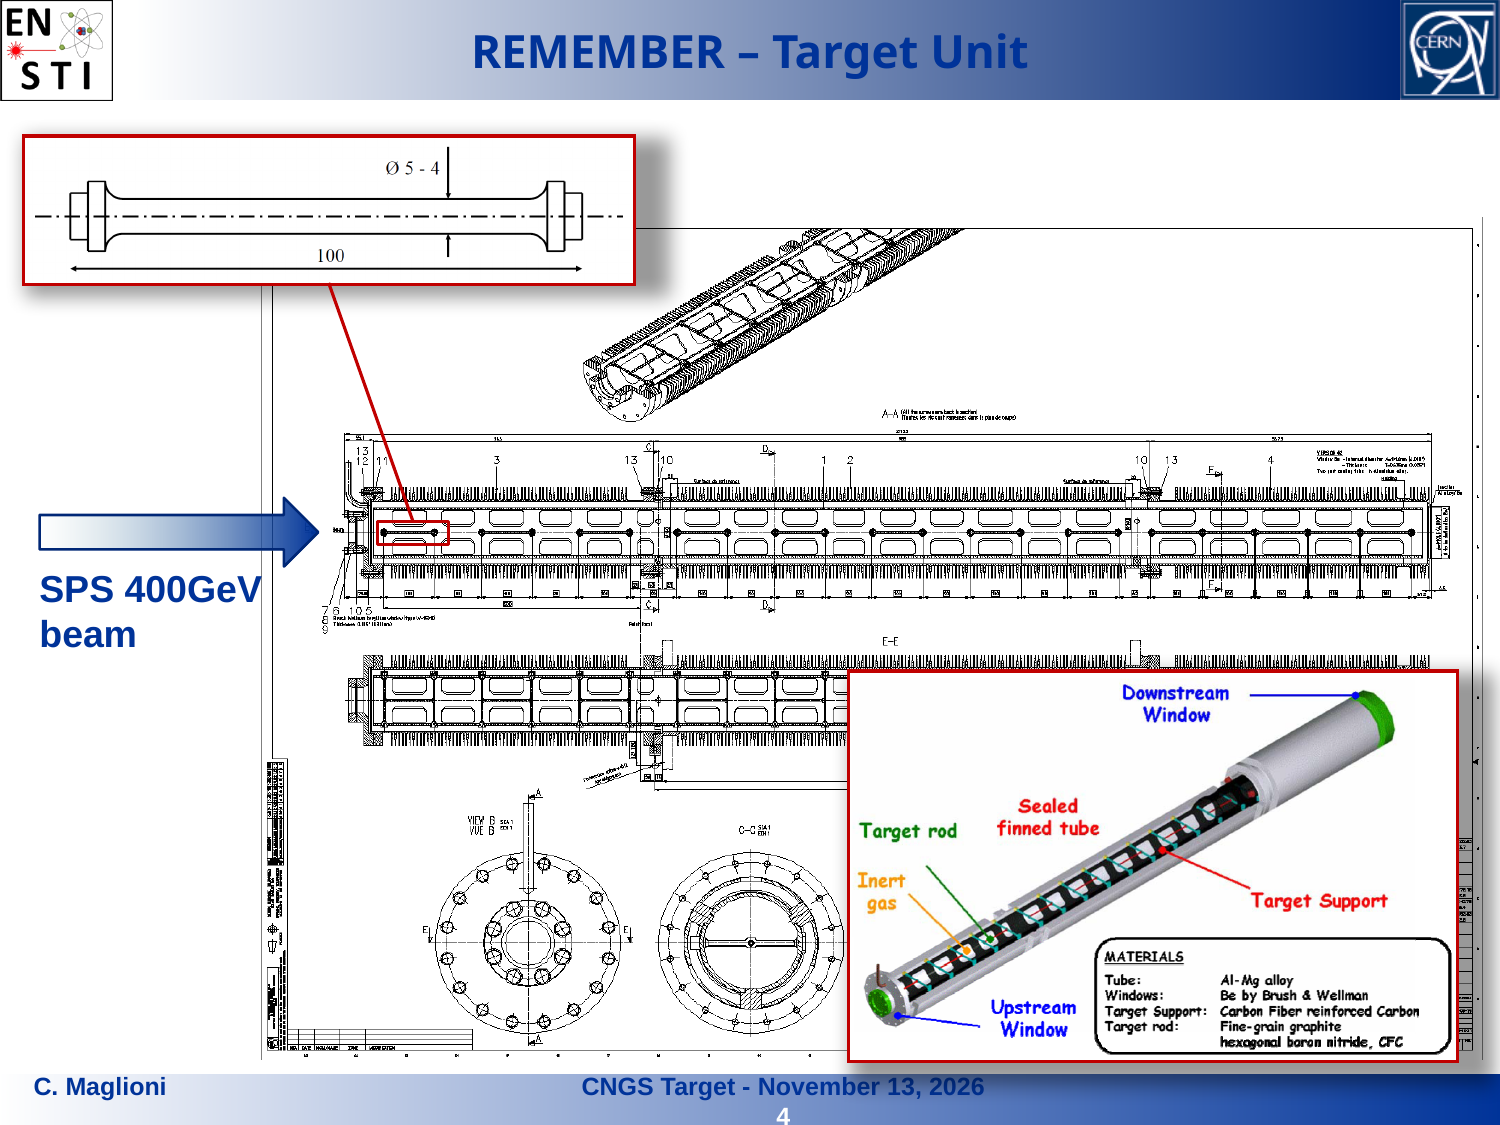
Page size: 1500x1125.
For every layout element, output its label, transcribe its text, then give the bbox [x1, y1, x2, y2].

picture [0, 0, 113, 101]
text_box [328, 282, 414, 522]
text_box C. Maglioni CNGS Target - October 18, 2011 4 [0, 1074, 1500, 1125]
title REMEMBER – Target Unit [113, 0, 1397, 101]
picture [24, 137, 1494, 1061]
text_box SPS 400GeV beam [24, 557, 242, 662]
text_box [39, 514, 242, 550]
picture [1399, 0, 1500, 101]
